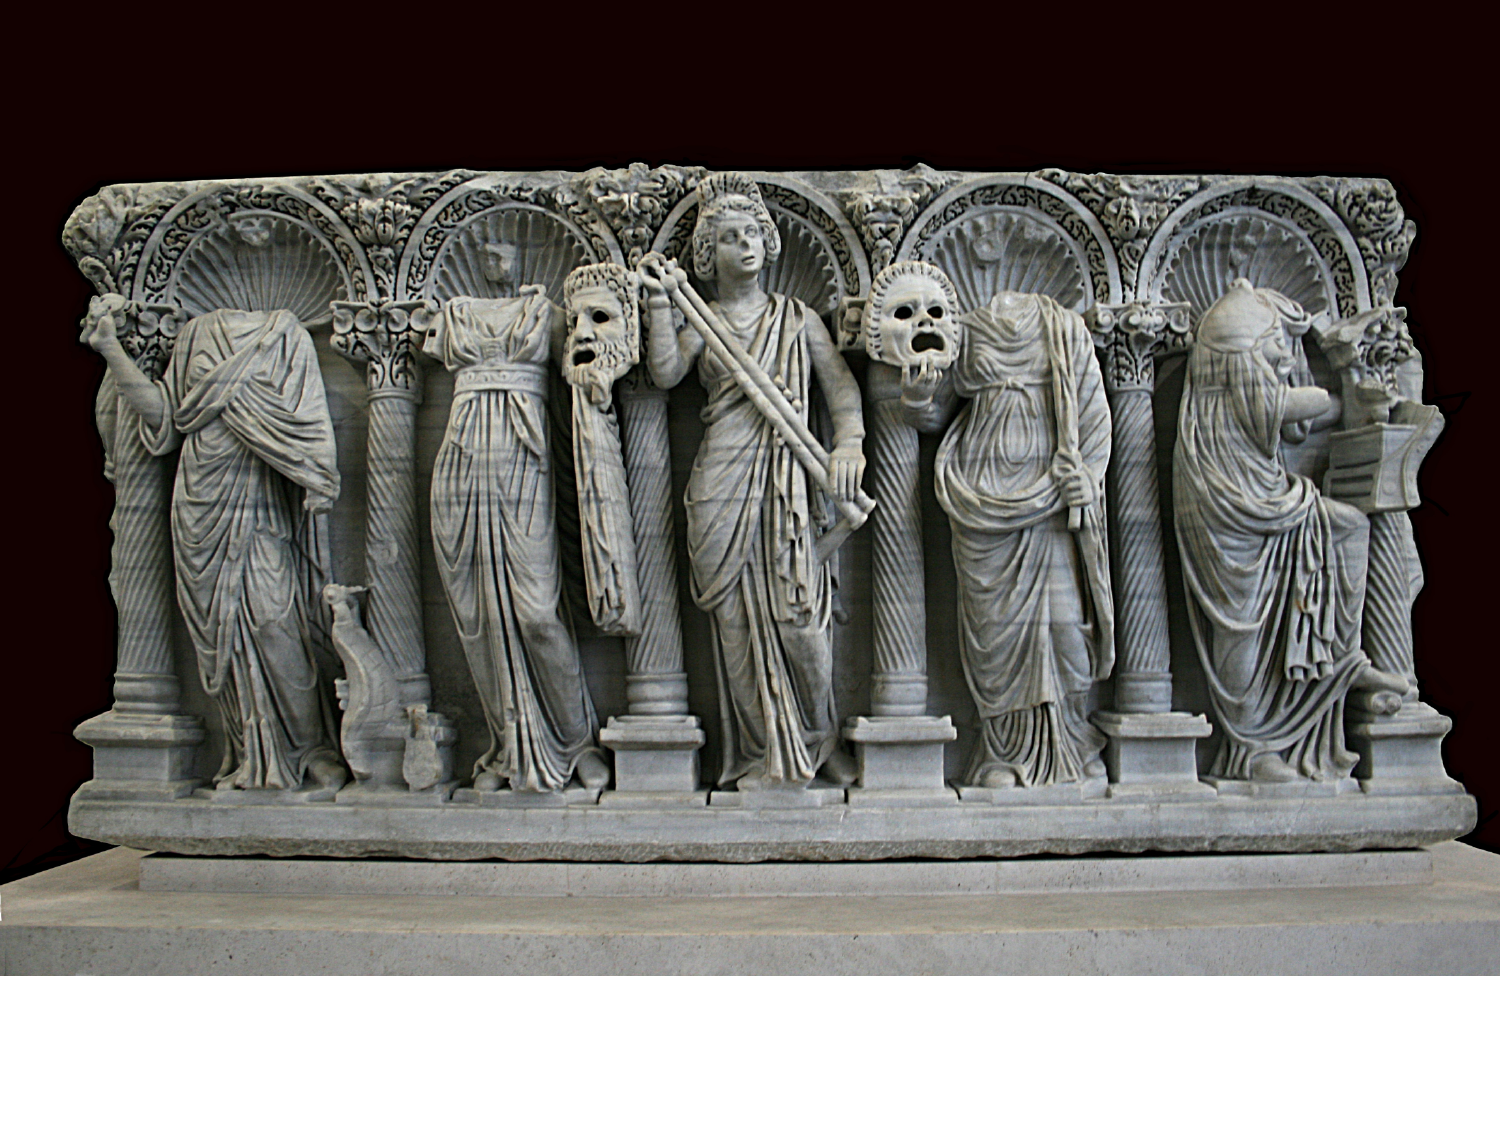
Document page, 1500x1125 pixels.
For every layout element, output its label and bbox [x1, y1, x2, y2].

list [0, 0, 1500, 977]
